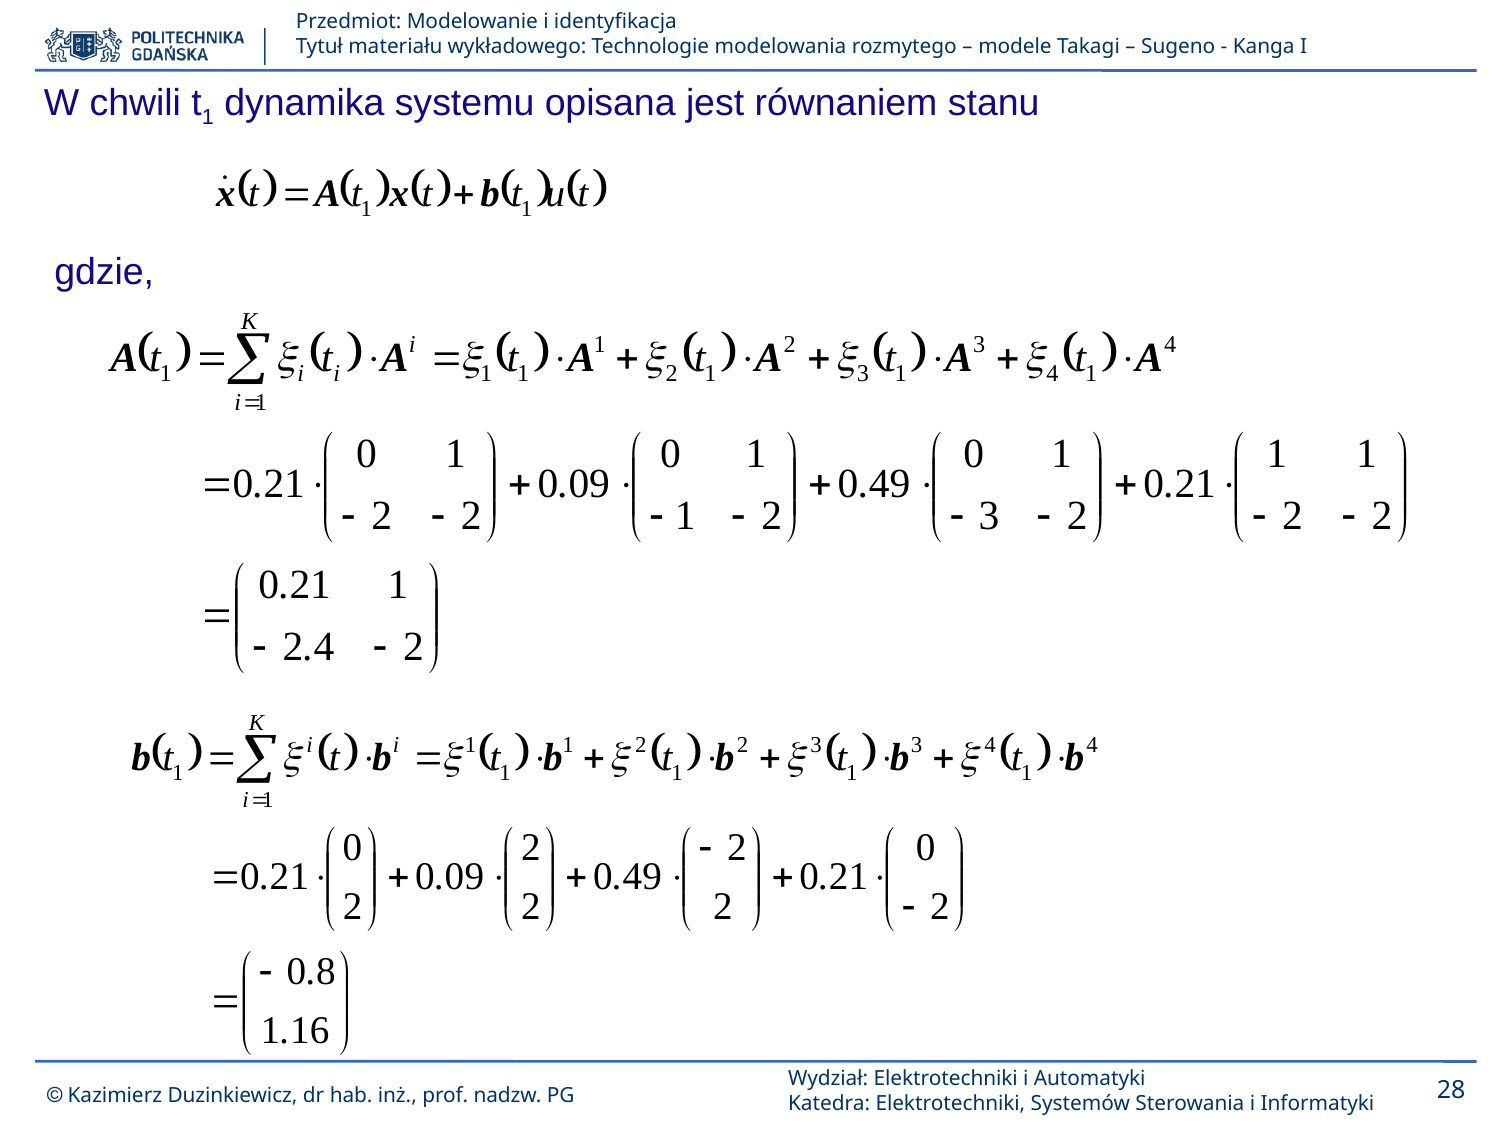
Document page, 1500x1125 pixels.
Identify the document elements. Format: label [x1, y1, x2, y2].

text_box [39, 239, 1455, 681]
text_box [125, 703, 1105, 1063]
text_box [28, 70, 1444, 223]
